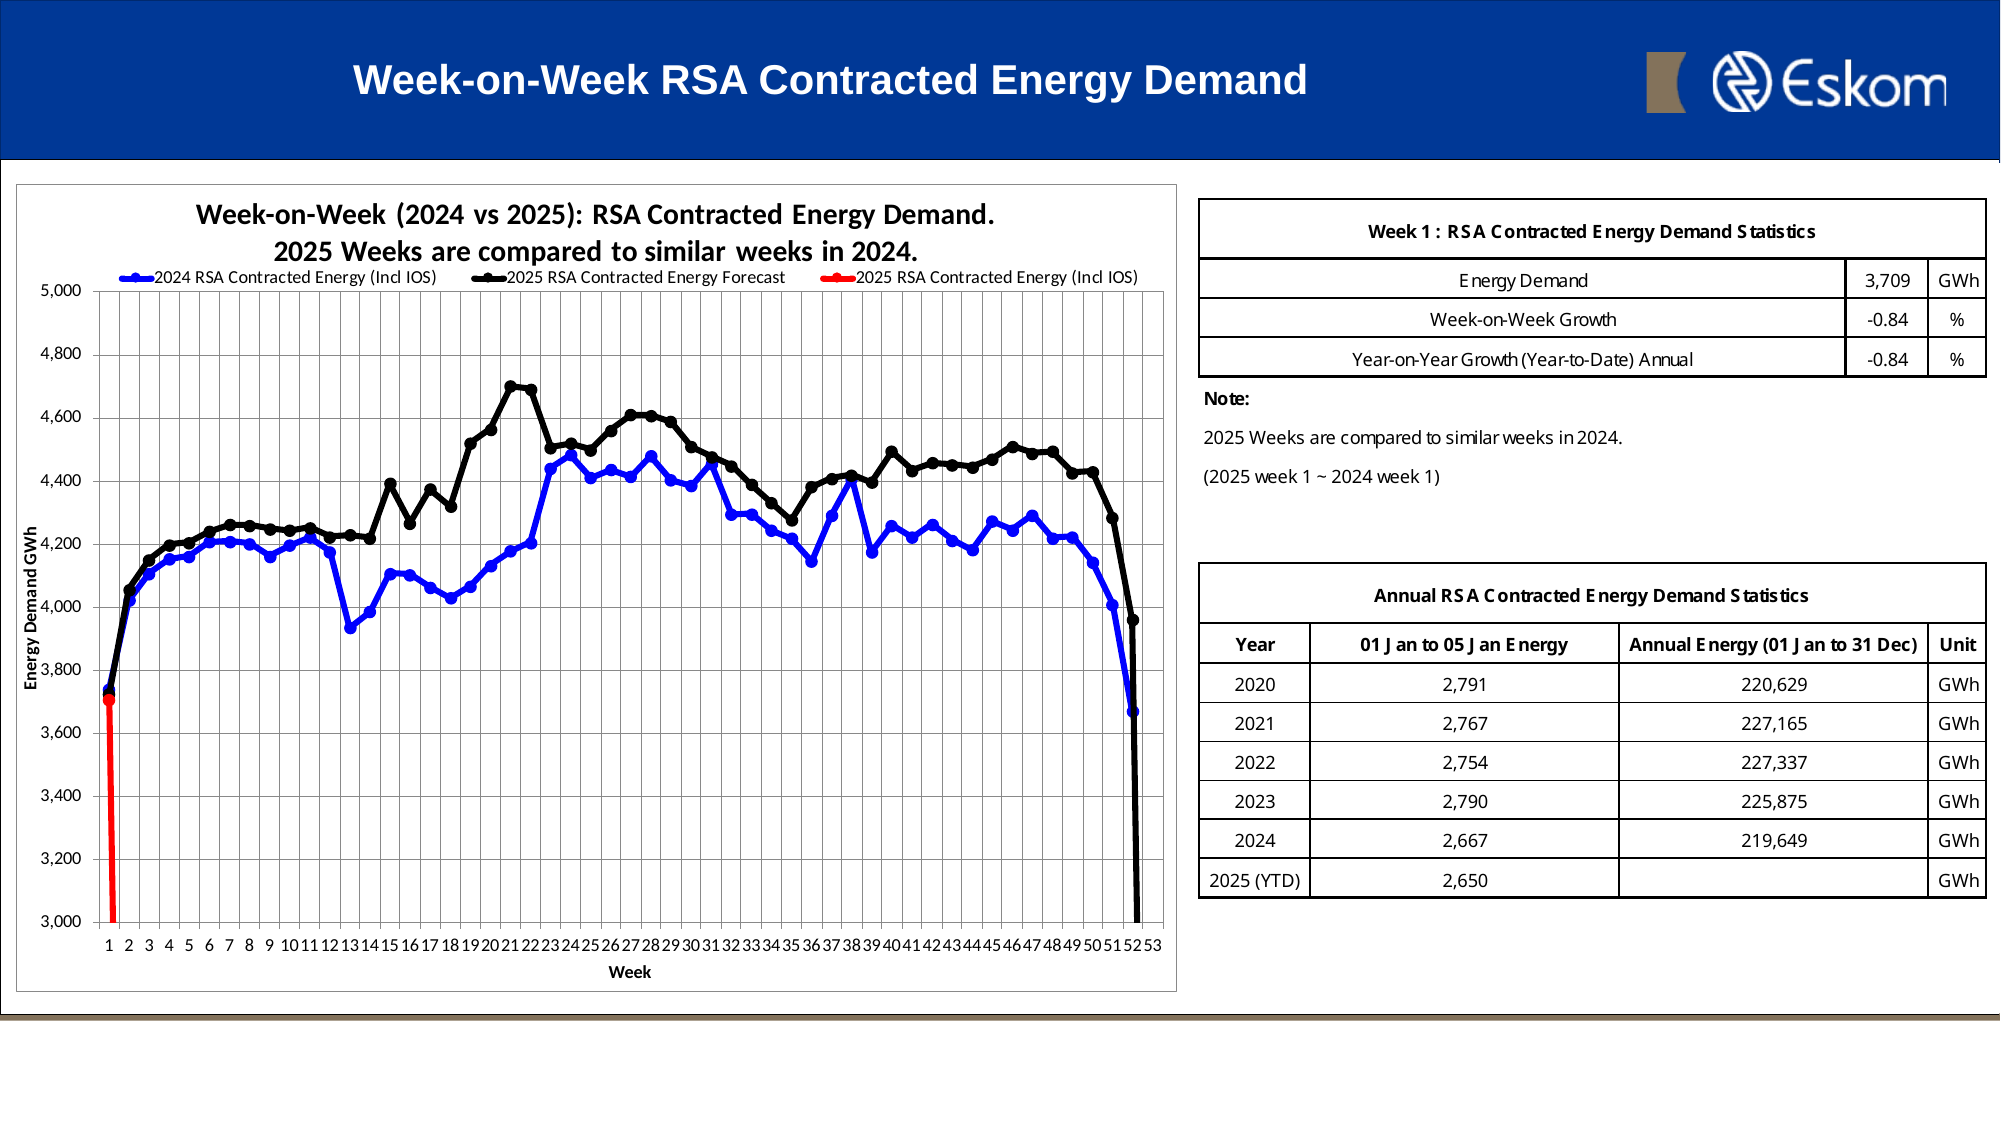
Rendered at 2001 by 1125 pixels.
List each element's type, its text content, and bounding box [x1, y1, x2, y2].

text_box Week-on-Week RSA Contracted Energy Demand [338, 27, 1355, 137]
picture [0, 159, 2000, 1016]
